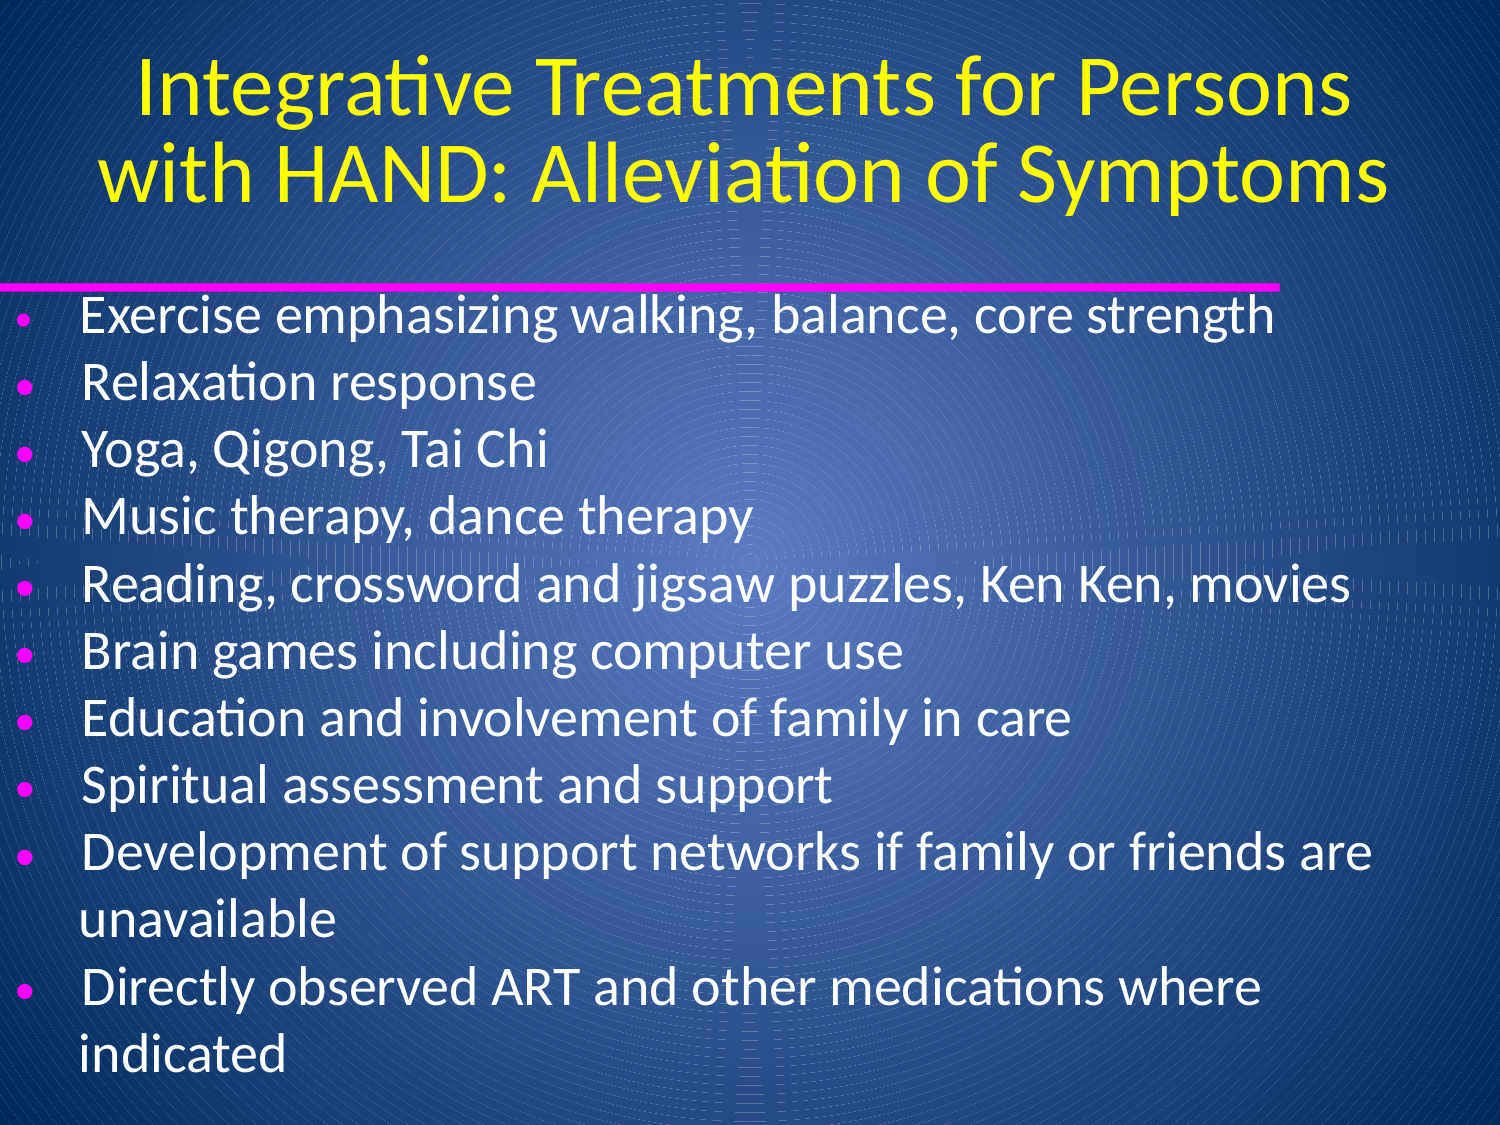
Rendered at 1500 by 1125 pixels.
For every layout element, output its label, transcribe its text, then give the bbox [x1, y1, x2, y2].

title Integrative Treatments for Persons with HAND: Alleviation of Symptoms [72, 0, 1417, 275]
list Exercise emphasizing walking, balance, core strength Relaxation response Yoga, Qigong, Tai Chi Music therapy, dance therapy Reading, crossword and jigsaw puzzles, Ken Ken, movies Brain games including computer use Education and involvement of family in care Spiritual assessment and support Development of support networks if family or friends are unavailable Directly observed ART and other medications where indicated [0, 224, 1500, 1125]
